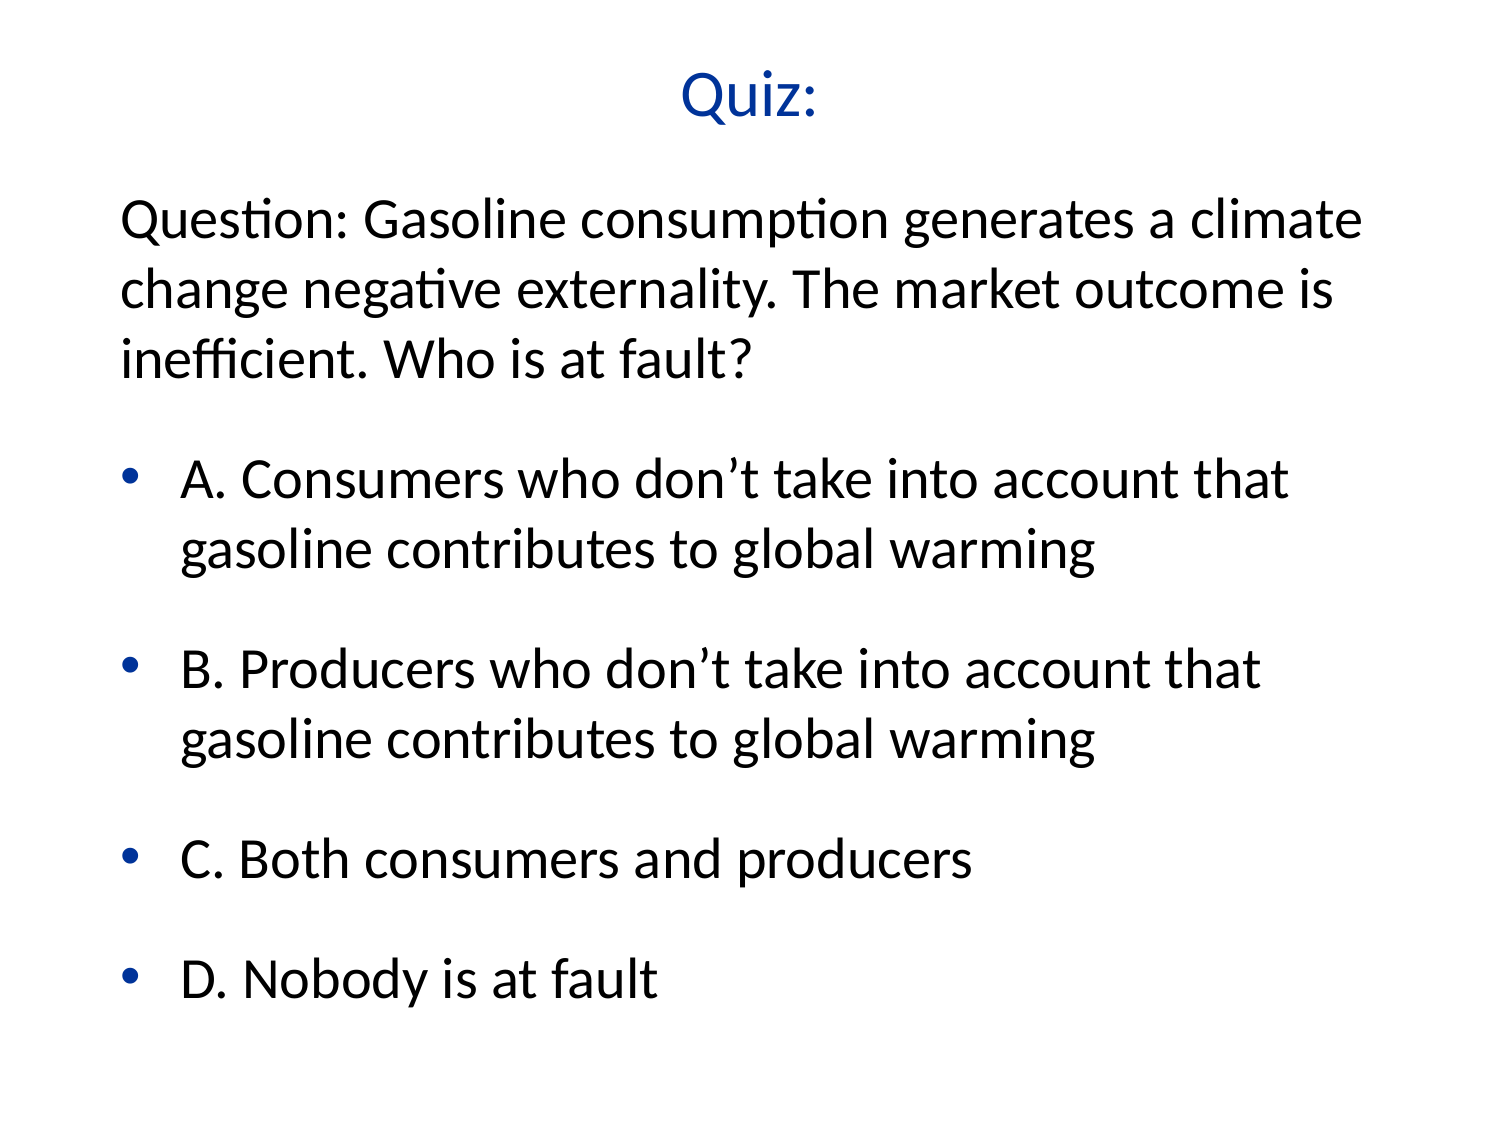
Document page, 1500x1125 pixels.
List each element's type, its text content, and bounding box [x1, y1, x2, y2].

list Quiz: Question: Gasoline consumption generates a climate change negative externality. The market outcome is inefficient. Who is at fault? A. Consumers who don’t take into account that gasoline contributes to global warming B. Producers who don’t take into account that gasoline contributes to global warming C. Both consumers and producers D. Nobody is at fault [105, 50, 1395, 1040]
